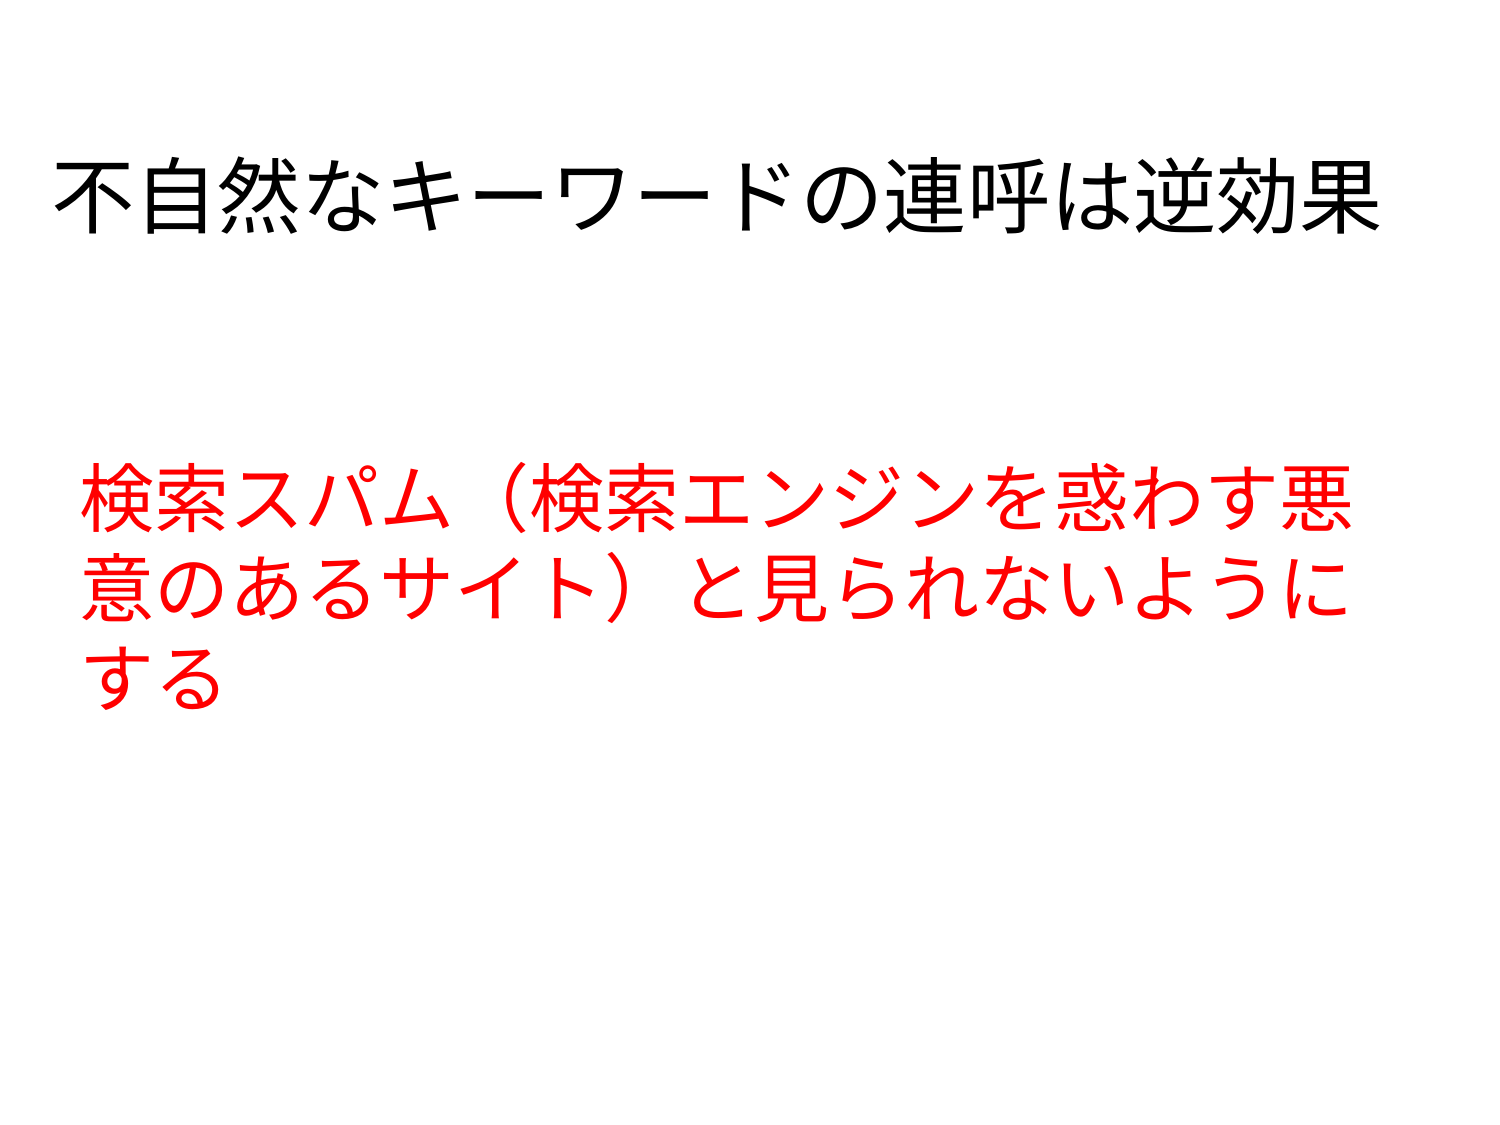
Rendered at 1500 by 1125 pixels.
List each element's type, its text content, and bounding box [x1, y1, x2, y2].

text_box 検索スパム（検索エンジンを惑わす悪意のあるサイト）と見られないようにする [64, 444, 1397, 730]
text_box 不自然なキーワードの連呼は逆効果 [36, 137, 1464, 252]
